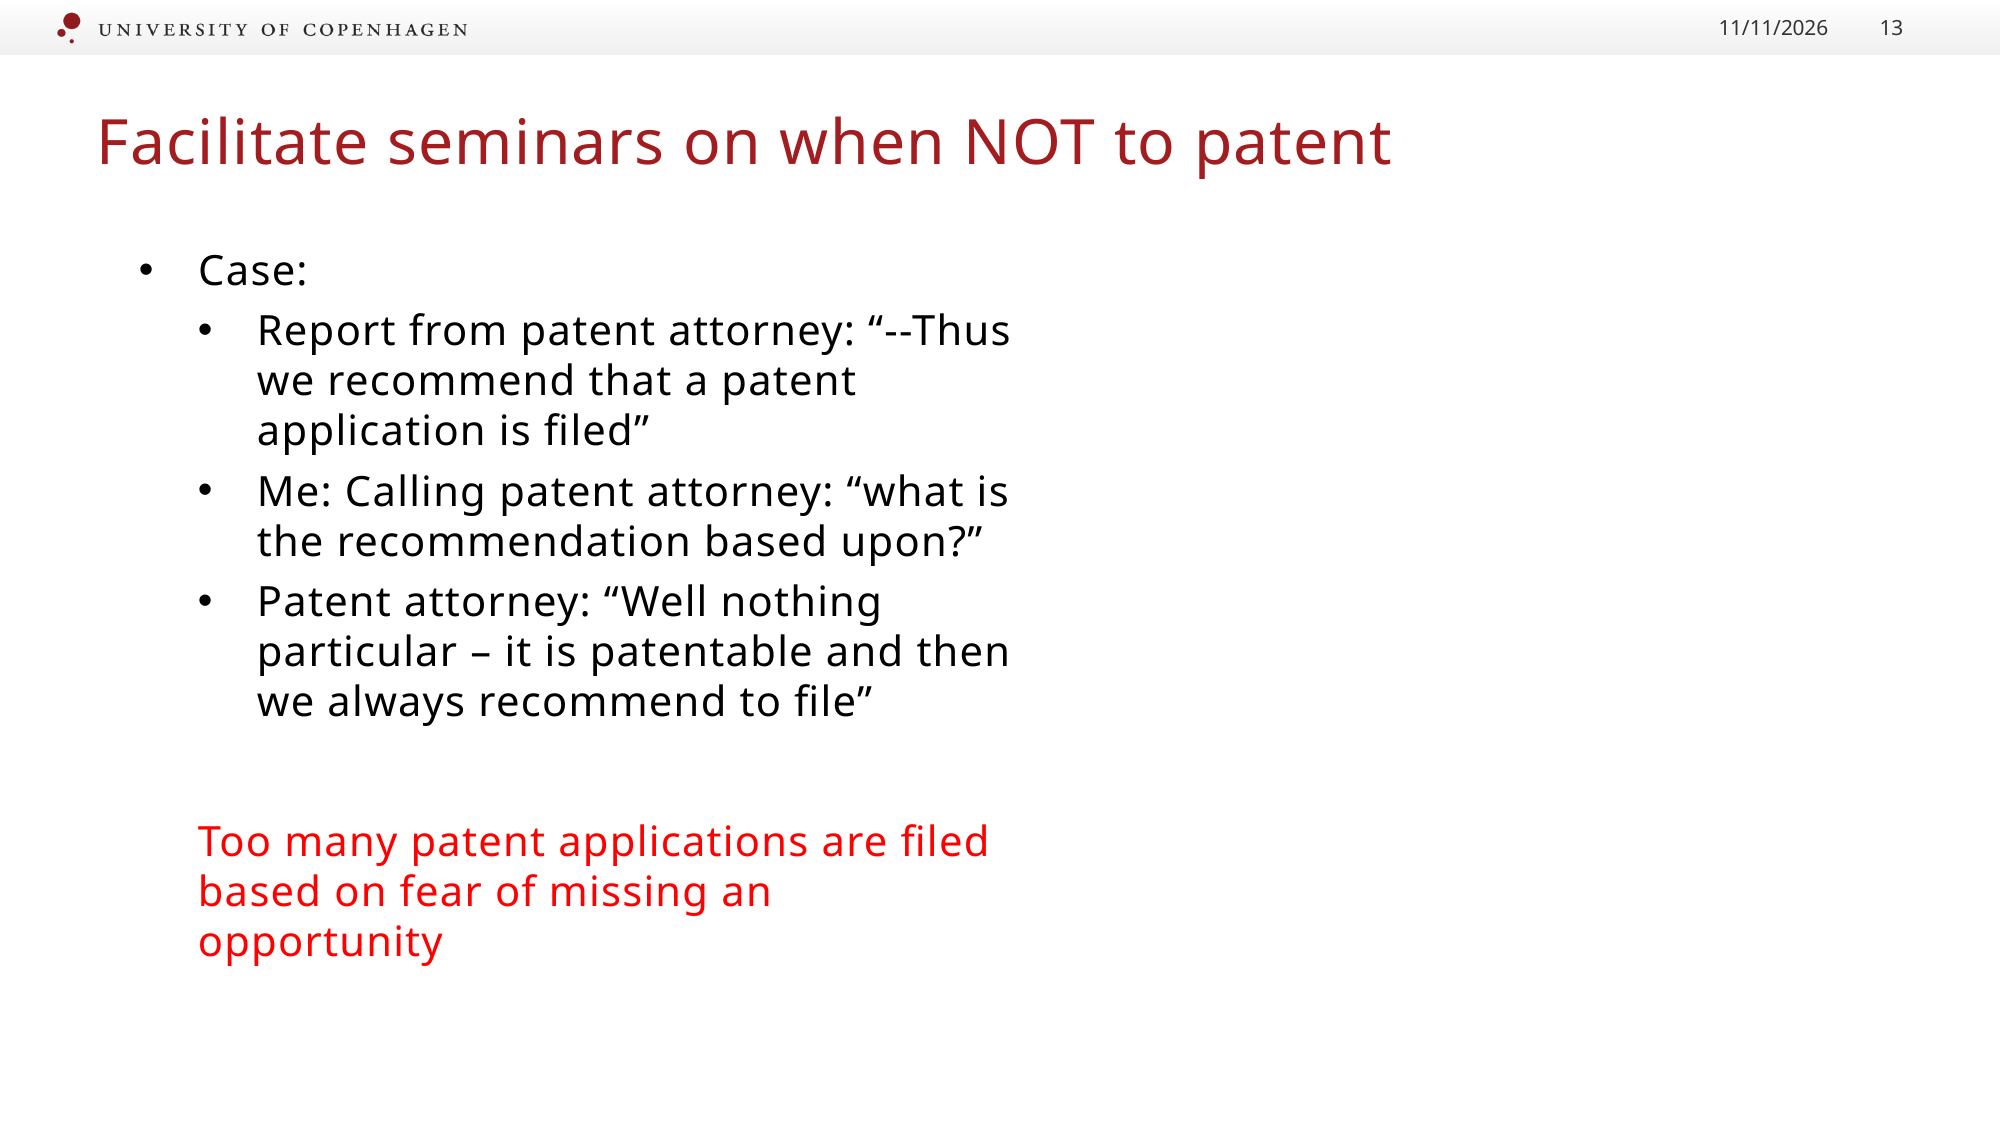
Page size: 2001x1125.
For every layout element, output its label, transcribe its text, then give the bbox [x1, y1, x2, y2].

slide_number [1694, 14, 1829, 43]
list Case: Report from patent attorney: “--Thus we recommend that a patent application is filed” Me: Calling patent attorney: “what is the recommendation based upon?” Patent attorney: “Well nothing particular – it is patentable and then we always recommend to file” Too many patent applications are filed based on fear of missing an opportunity [138, 243, 1018, 1011]
slide_number 13 [1840, 14, 1904, 43]
title Facilitate seminars on when NOT to patent [96, 101, 1904, 244]
picture [92, 15, 475, 42]
